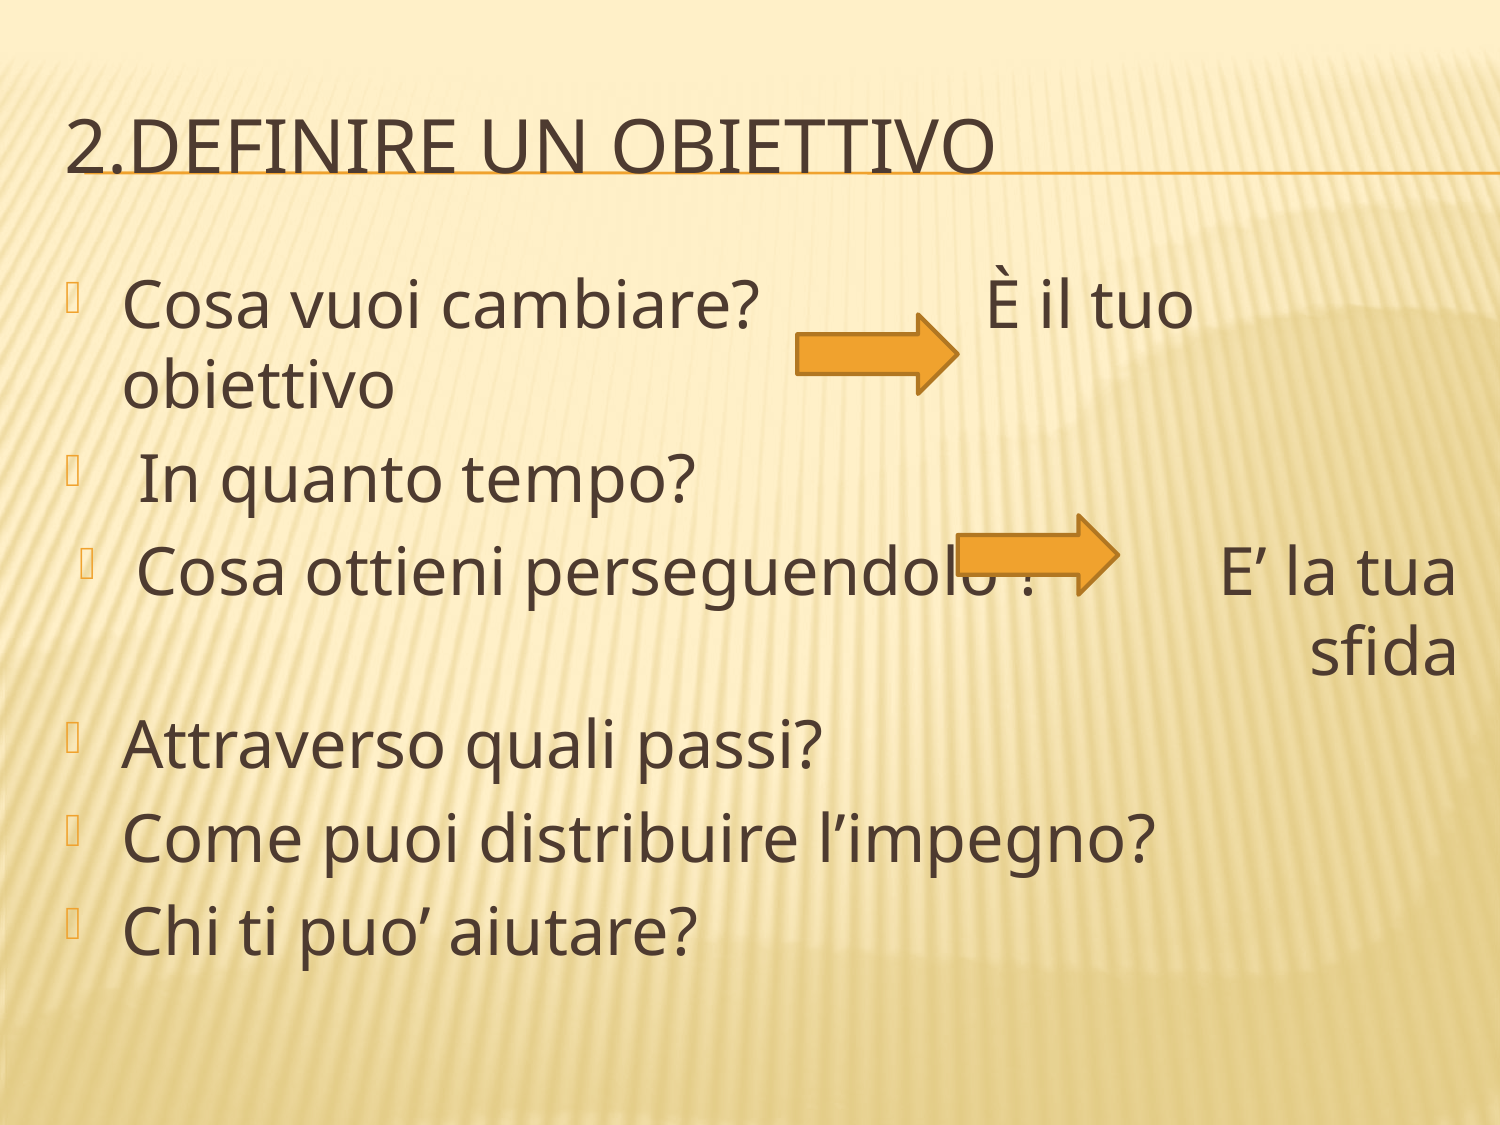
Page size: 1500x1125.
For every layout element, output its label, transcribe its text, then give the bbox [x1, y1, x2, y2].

title 2.Definire un obiettivo [50, 75, 1475, 213]
list Cosa vuoi cambiare? È il tuo obiettivo In quanto tempo? Cosa ottieni perseguendolo ? E’ la tua sfida Attraverso quali passi? Come puoi distribuire l’impegno? Chi ti puo’ aiutare? [50, 254, 1475, 998]
text_box [795, 312, 960, 396]
text_box [955, 513, 1121, 597]
